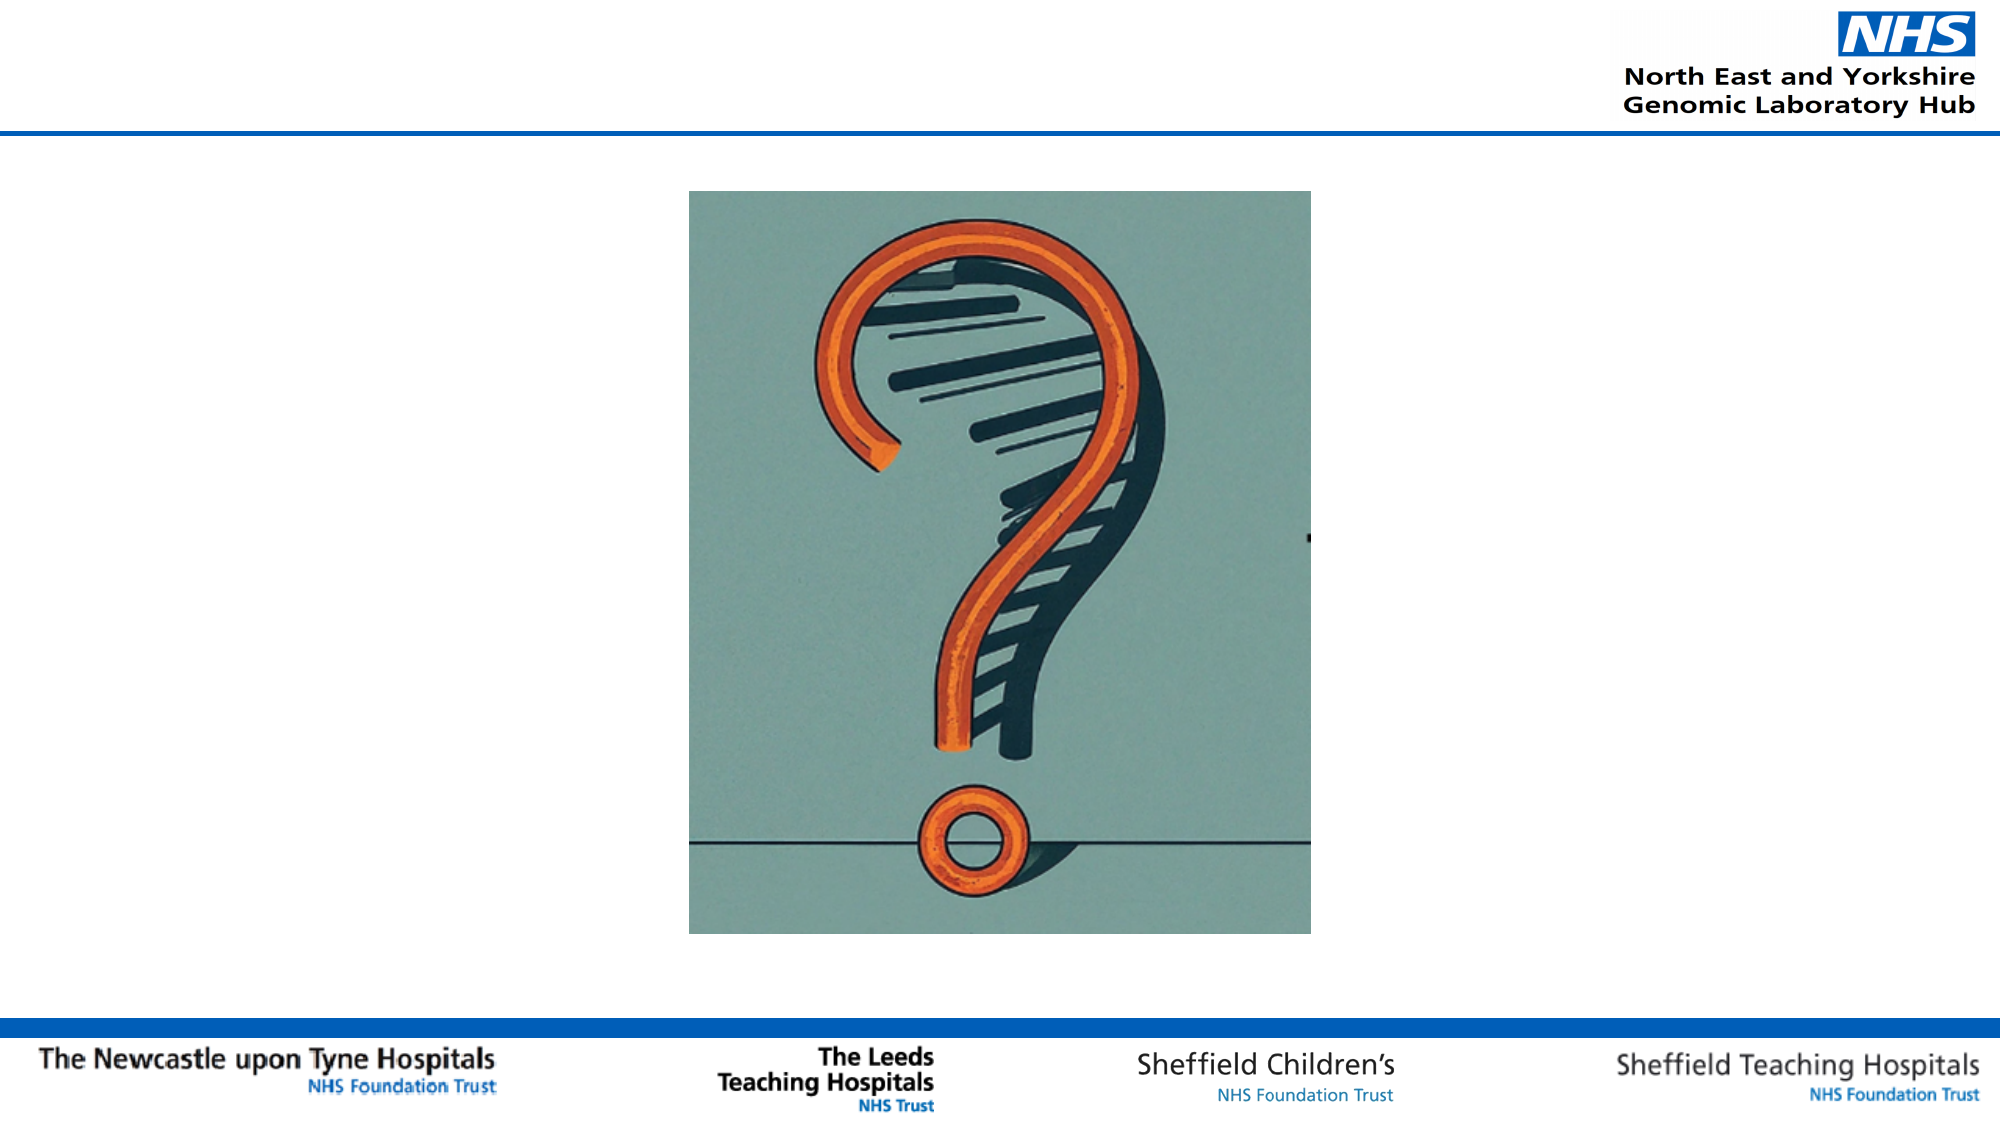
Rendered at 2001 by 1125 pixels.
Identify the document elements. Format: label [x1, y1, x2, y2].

picture [1610, 1042, 1988, 1113]
picture [688, 191, 1311, 934]
picture [711, 1042, 934, 1120]
picture [30, 1042, 507, 1104]
picture [1138, 1042, 1405, 1102]
picture [1610, 10, 1976, 121]
